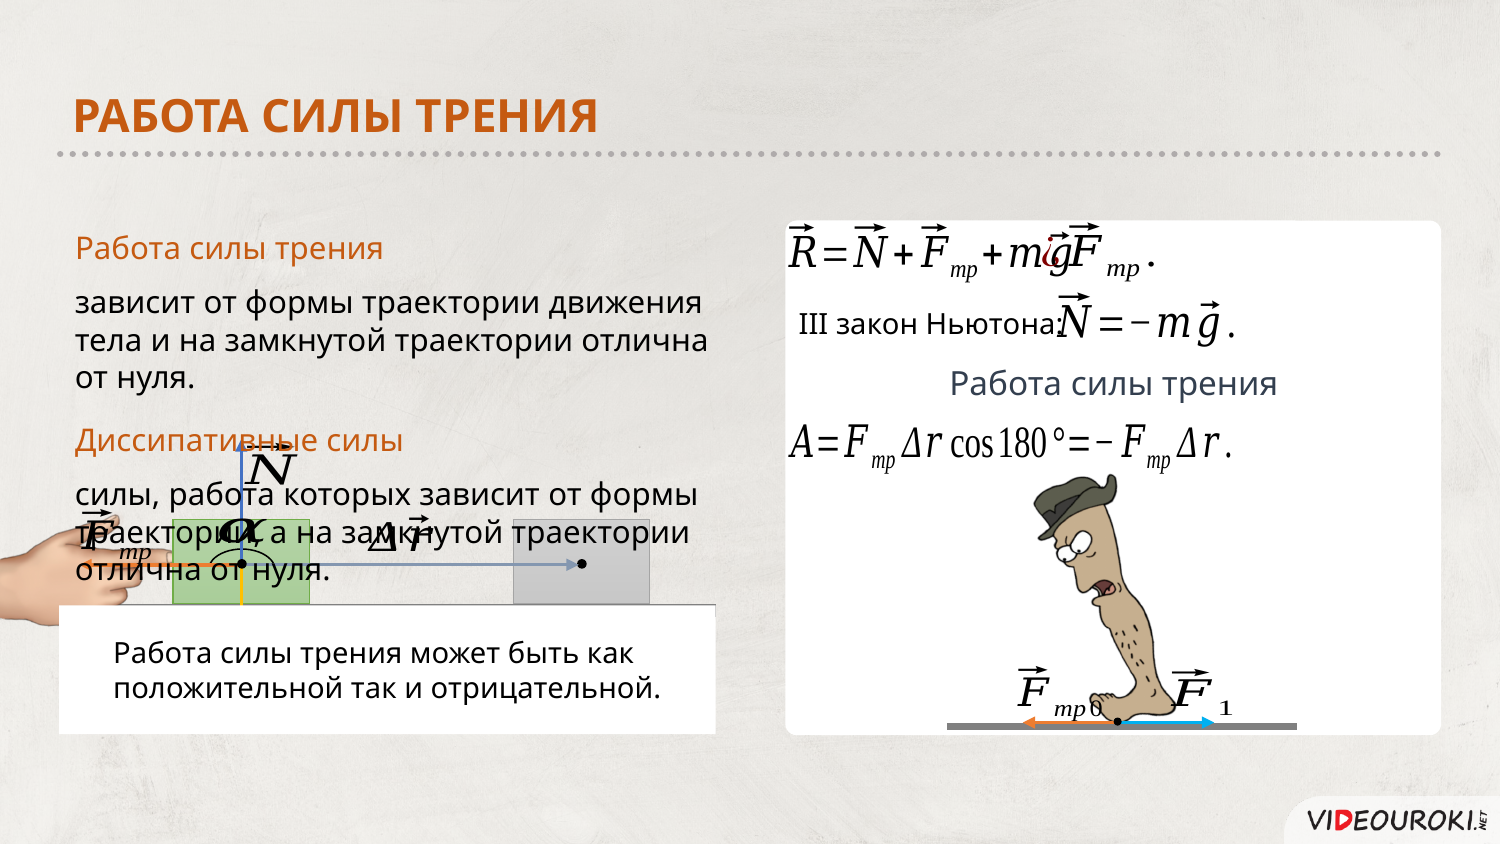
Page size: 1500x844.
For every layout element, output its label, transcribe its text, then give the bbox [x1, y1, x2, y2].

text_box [60, 220, 729, 405]
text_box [786, 290, 1237, 349]
text_box Работа силы трения [786, 355, 1442, 410]
text_box Работа силы трения [57, 63, 615, 149]
text_box [243, 596, 310, 604]
text_box [784, 219, 1443, 737]
text_box [513, 596, 650, 604]
text_box Работа силы трения может быть как положительной так и отрицательной. [242, 605, 716, 610]
text_box [172, 596, 240, 604]
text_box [60, 412, 729, 596]
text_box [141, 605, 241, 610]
picture [0, 0, 1500, 844]
text_box Работа силы трения может быть как положительной так и отрицательной. [59, 611, 716, 735]
